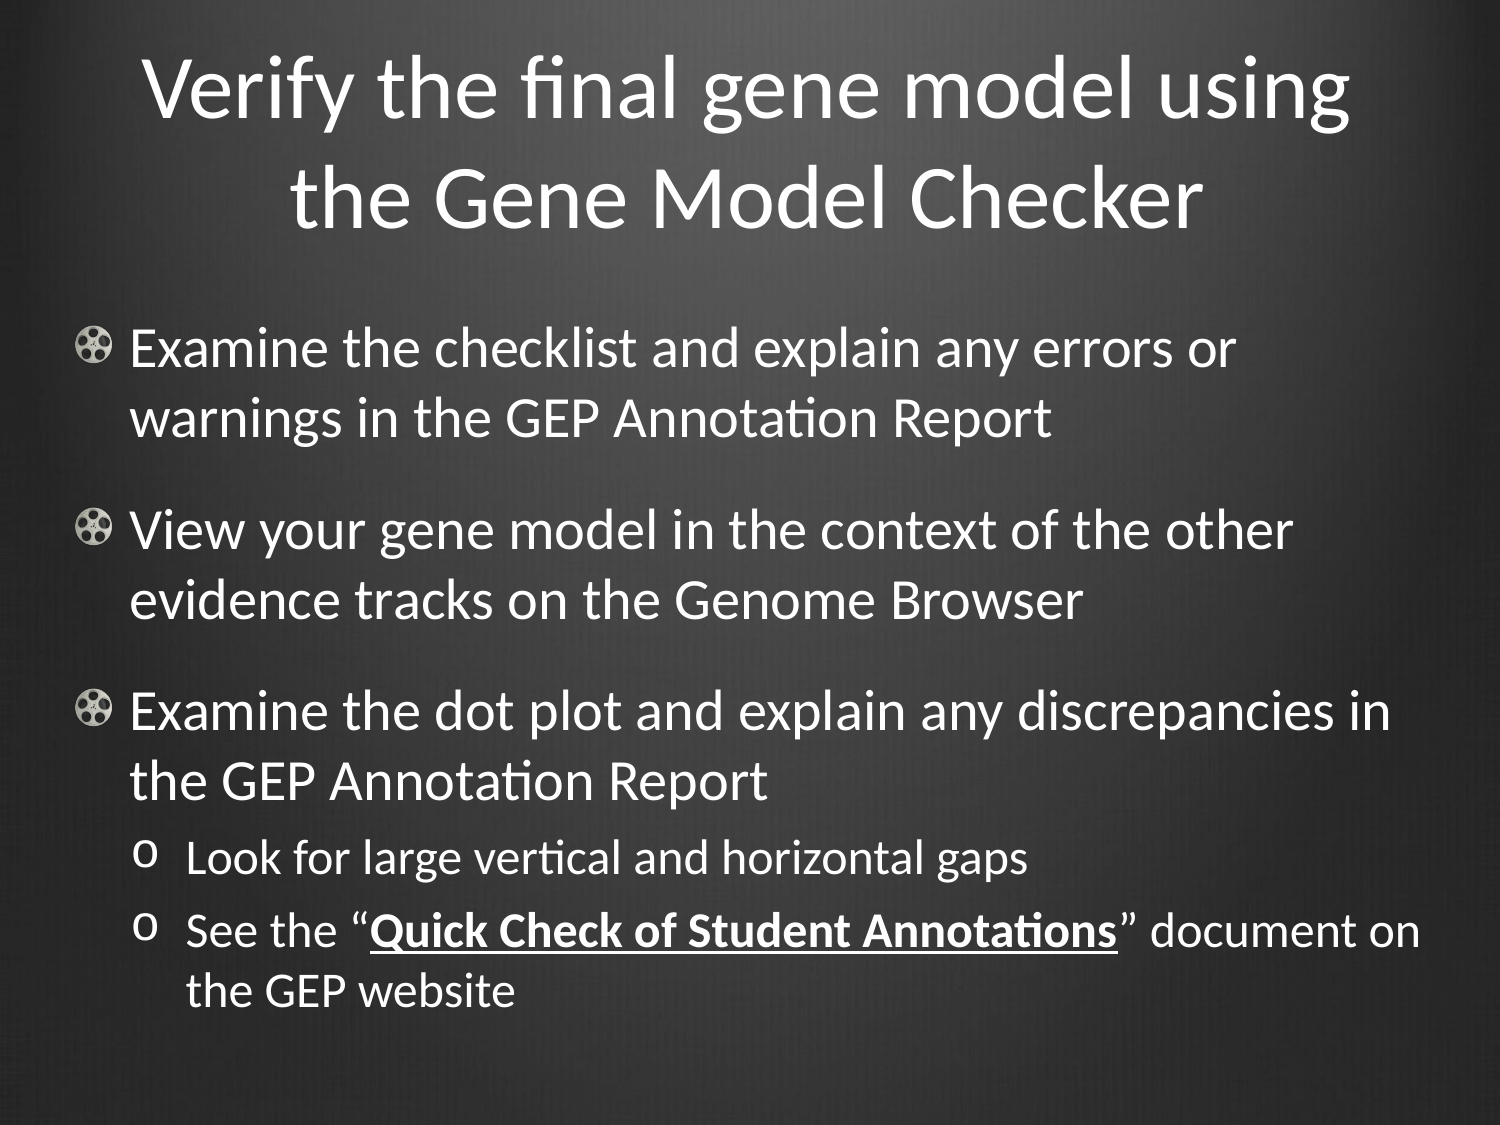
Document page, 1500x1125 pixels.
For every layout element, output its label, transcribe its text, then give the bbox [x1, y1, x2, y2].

picture [73, 505, 114, 547]
picture [73, 323, 114, 365]
list Examine the checklist and explain any errors or warnings in the GEP Annotation Report View your gene model in the context of the other evidence tracks on the Genome Browser Examine the dot plot and explain any discrepancies in the GEP Annotation Report Look for large vertical and horizontal gaps See the “Quick Check of Student Annotations” document on the GEP website [58, 302, 1480, 1092]
title Verify the final gene model using the Gene Model Checker [58, 19, 1436, 255]
picture [73, 686, 114, 728]
